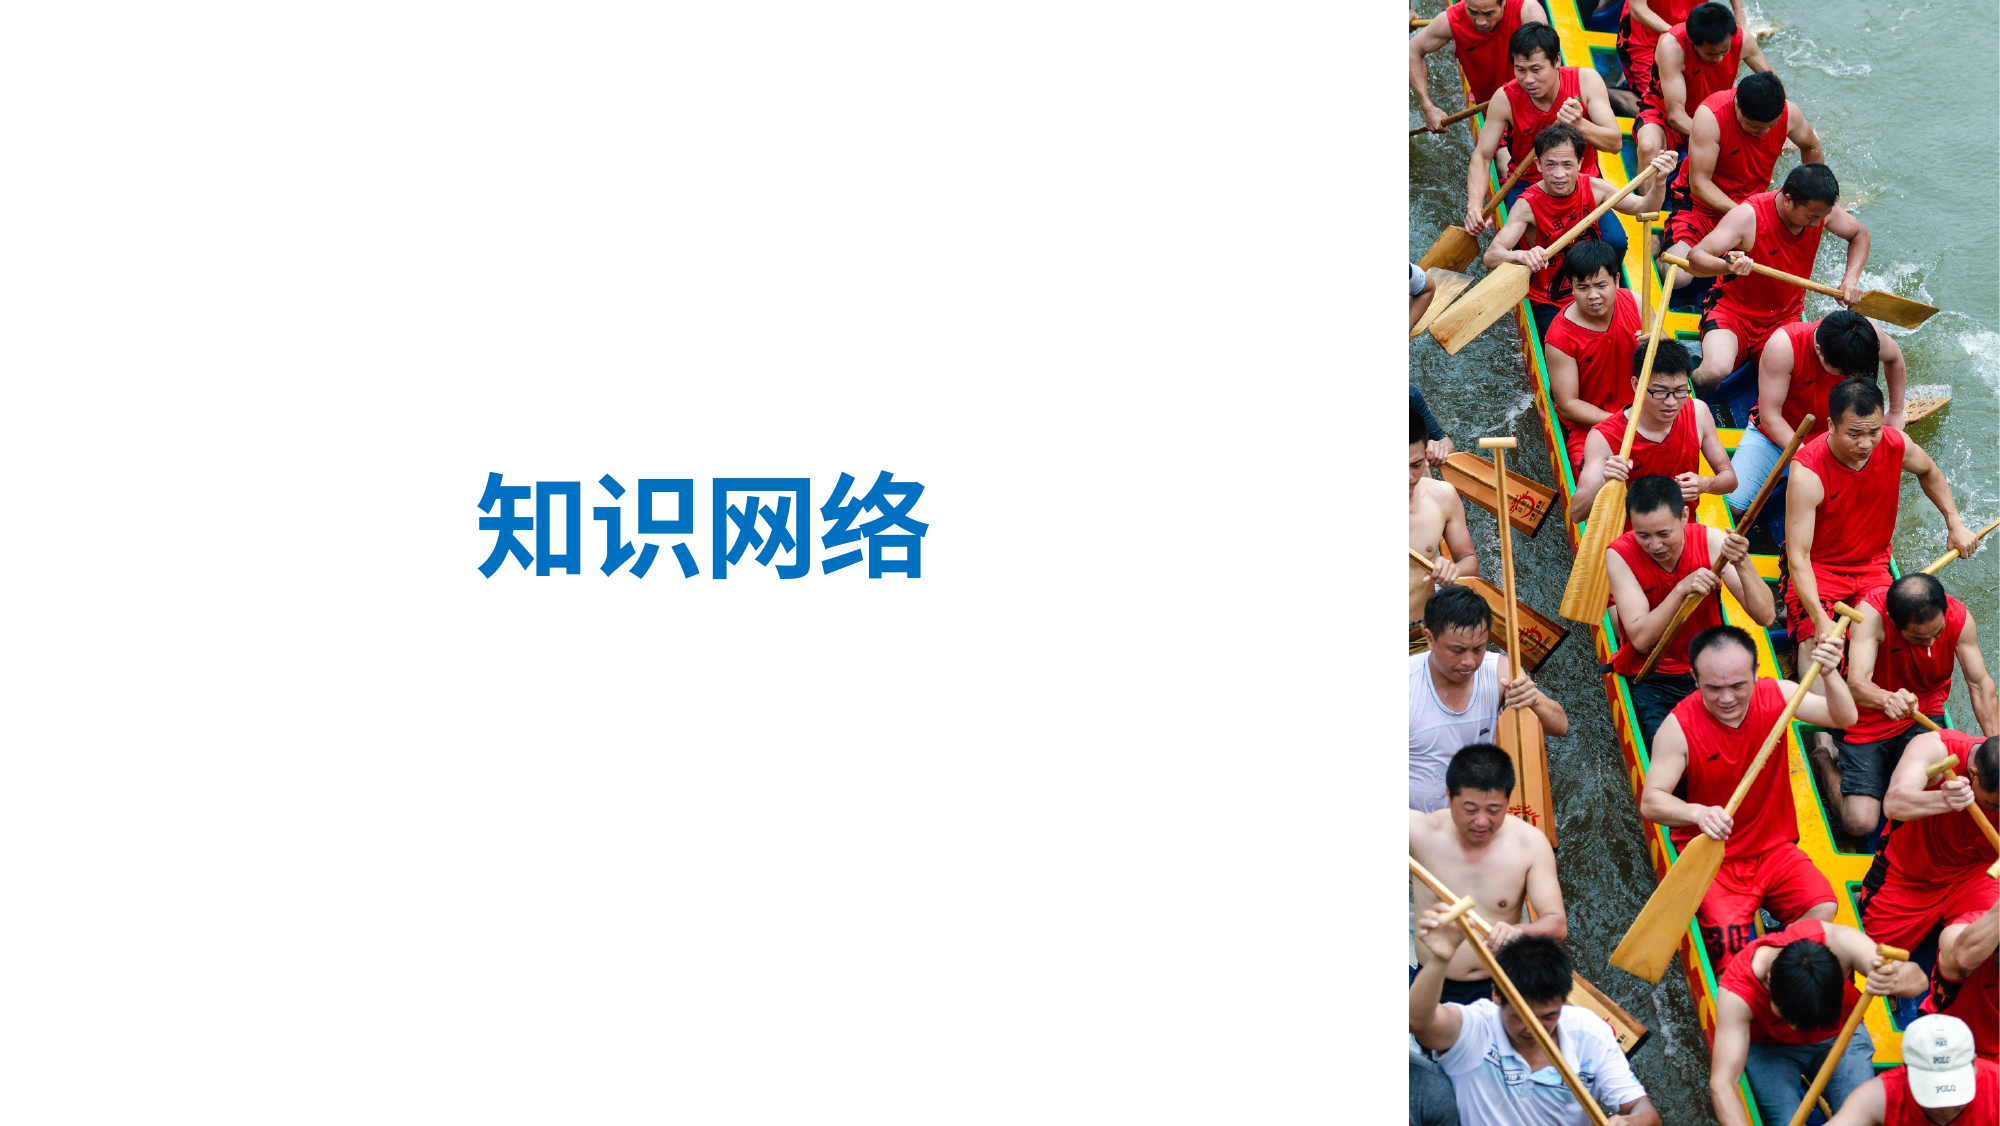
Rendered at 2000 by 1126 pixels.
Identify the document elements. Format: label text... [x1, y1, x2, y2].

picture [1408, 0, 2000, 1126]
text_box 知识网络 [0, 442, 1403, 605]
